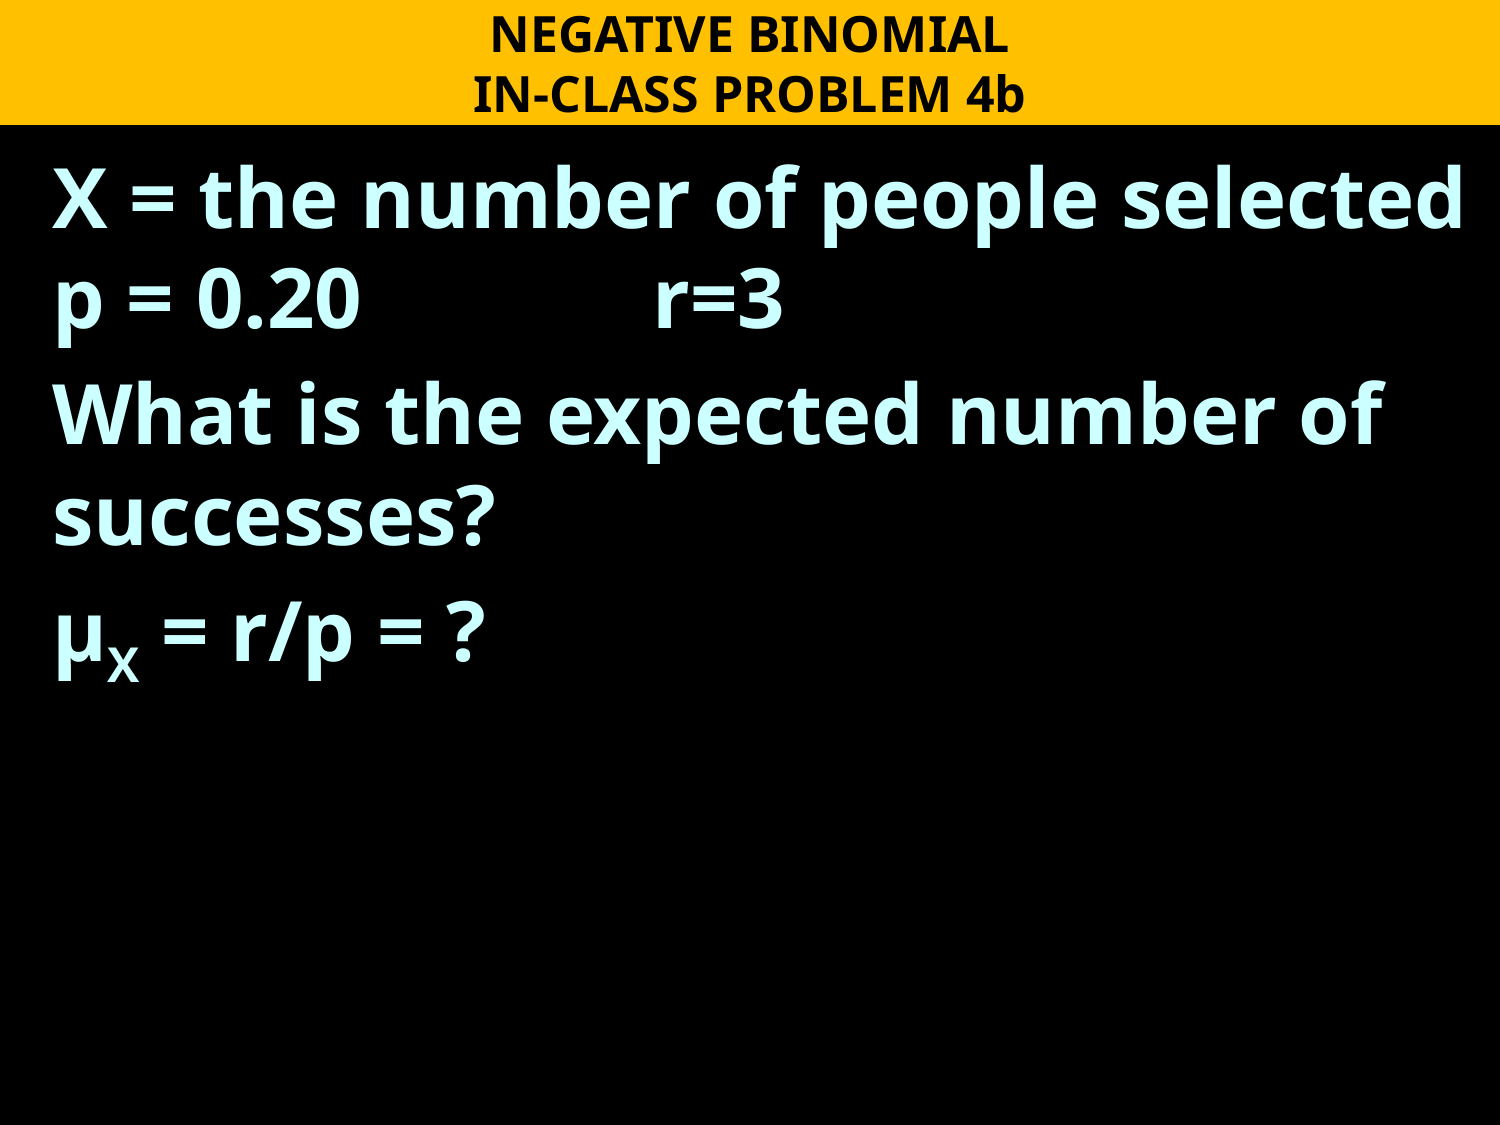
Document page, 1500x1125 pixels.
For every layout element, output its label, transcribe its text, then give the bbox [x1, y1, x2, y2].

list X = the number of people selected p = 0.20 r=3 What is the expected number of successes? μX = r/p = ? [37, 137, 1500, 1063]
text_box NEGATIVE BINOMIAL IN-CLASS PROBLEM 4b [0, 0, 1500, 125]
